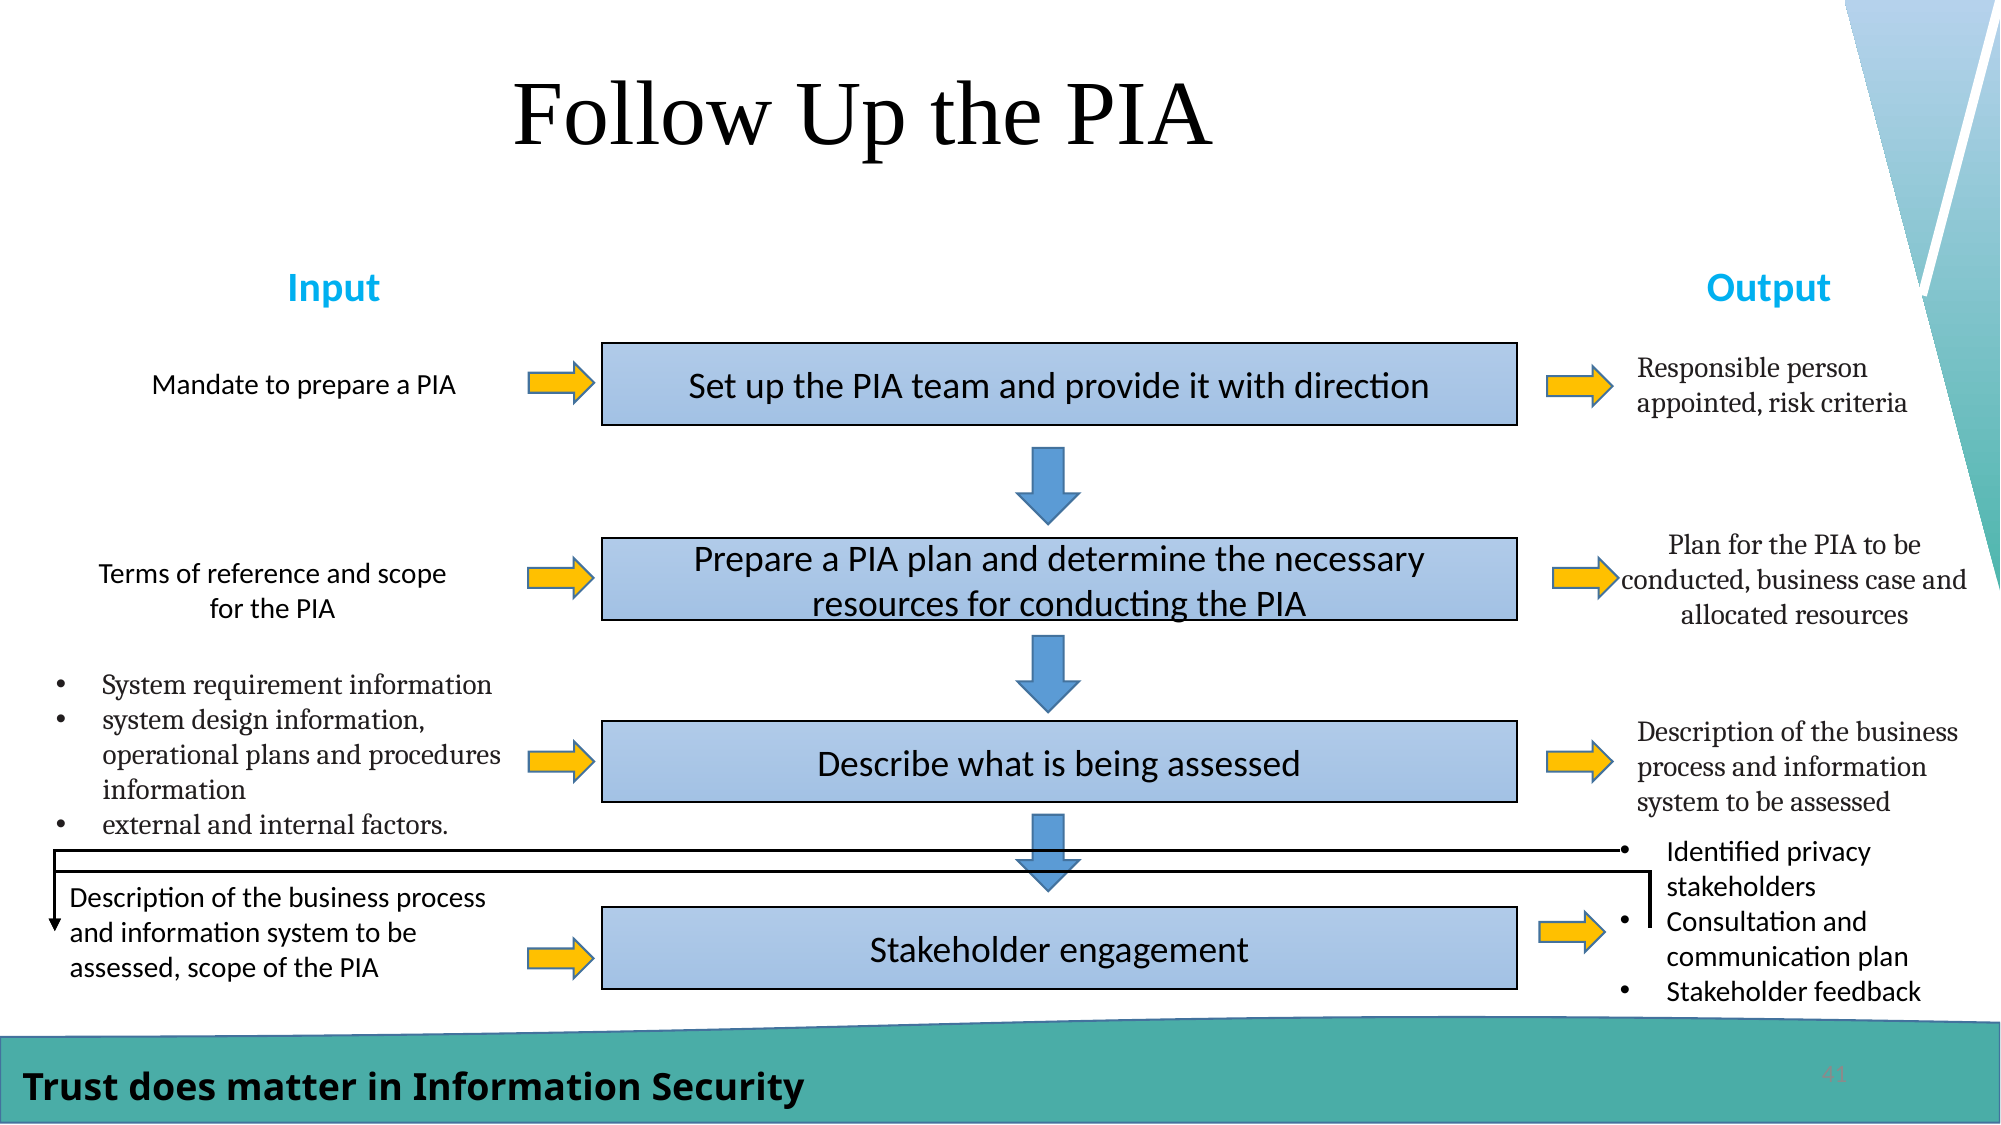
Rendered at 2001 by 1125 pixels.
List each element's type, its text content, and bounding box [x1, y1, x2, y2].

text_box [41, 252, 2000, 1017]
slide_number 41 [1412, 1042, 1863, 1103]
title Follow Up the PIA [497, 6, 1403, 224]
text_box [54, 927, 1651, 932]
